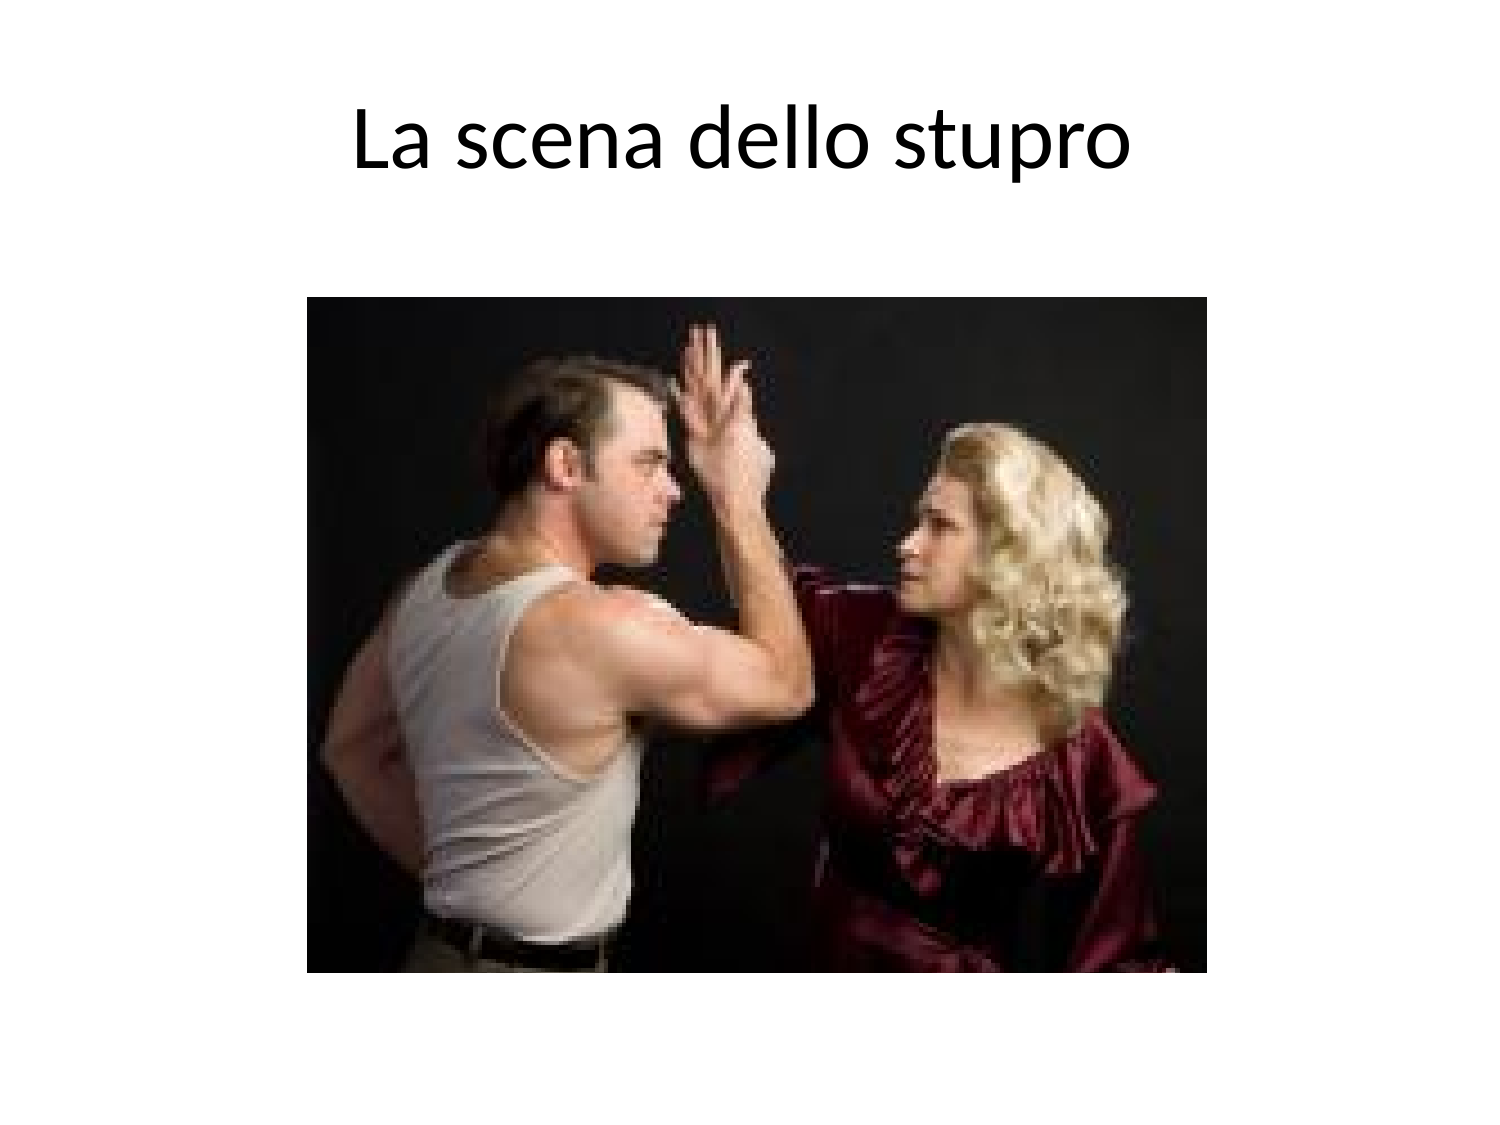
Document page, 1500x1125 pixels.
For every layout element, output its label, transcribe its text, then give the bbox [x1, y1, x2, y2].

picture [306, 297, 1208, 973]
list La scena dello stupro [292, 0, 1193, 293]
